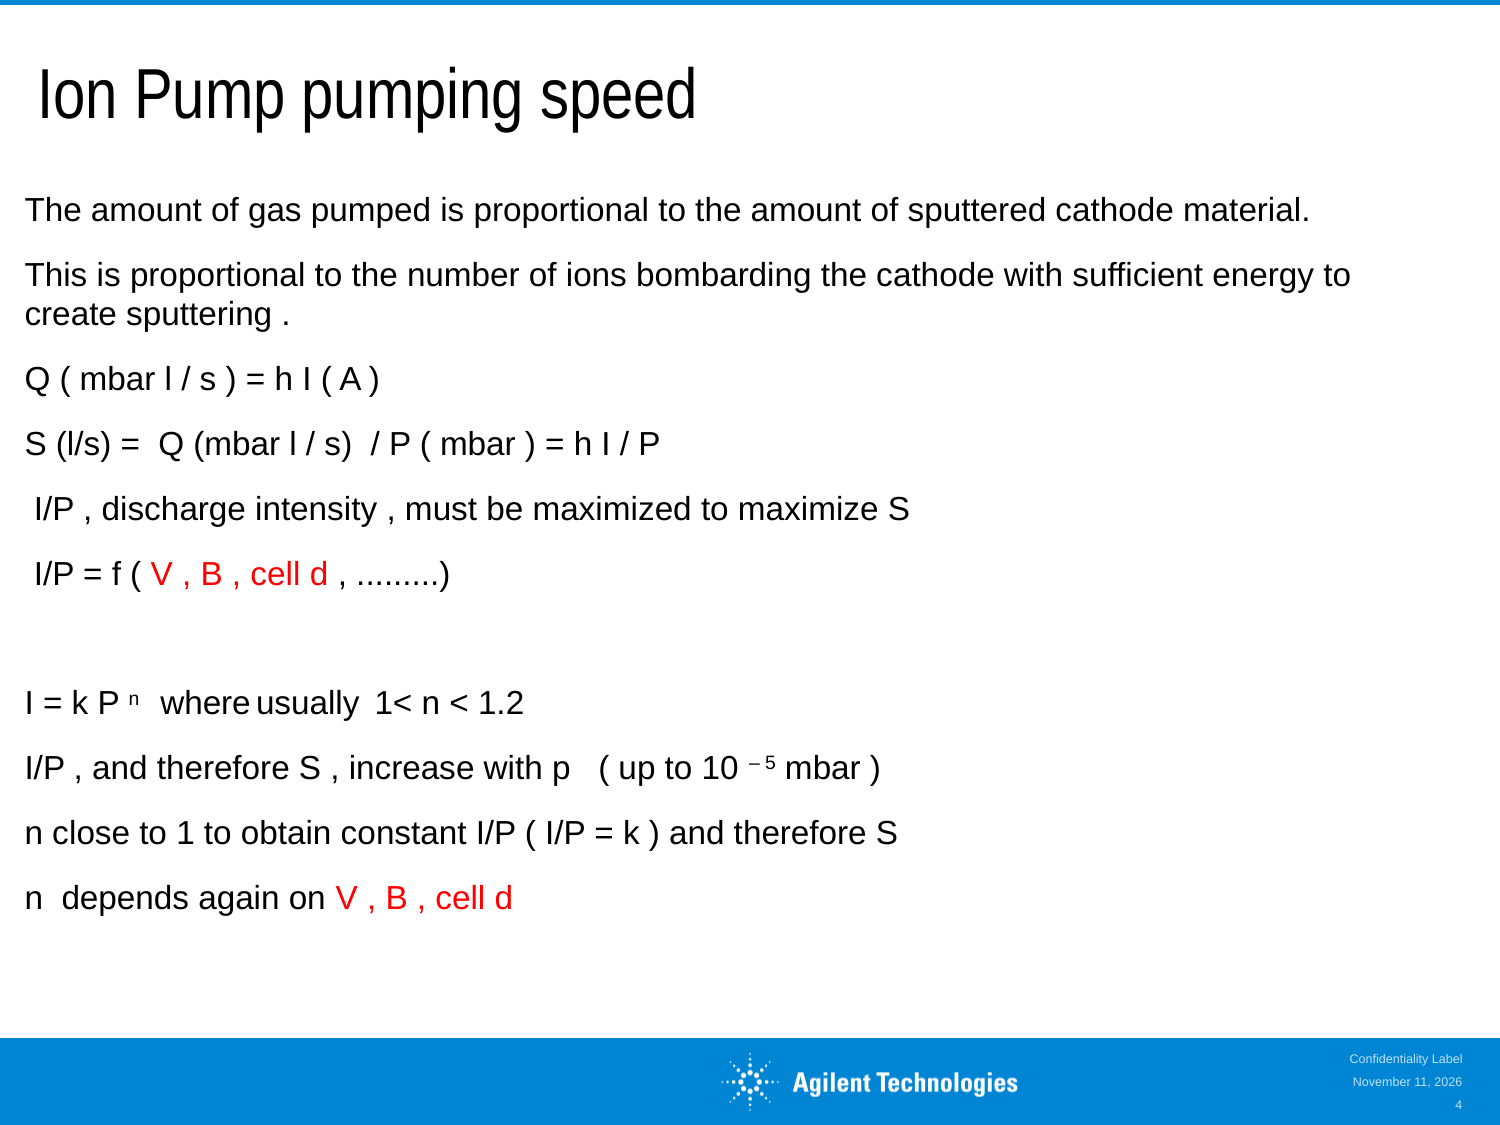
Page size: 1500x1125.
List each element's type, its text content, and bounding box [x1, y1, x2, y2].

picture [0, 0, 1500, 5]
footer Confidentiality Label [1125, 1048, 1463, 1069]
slide_number 4 [1387, 1095, 1463, 1115]
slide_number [1237, 1071, 1463, 1092]
list The amount of gas pumped is proportional to the amount of sputtered cathode material. This is proportional to the number of ions bombarding the cathode with sufficient energy to create sputtering . Q ( mbar l / s ) = h I ( A ) S (l/s) = Q (mbar l / s) / P ( mbar ) = h I / P I/P , discharge intensity , must be maximized to maximize S I/P = f ( V , B , cell d , .........) I = k P n where usually 1< n < 1.2 I/P , and therefore S , increase with p ( up to 10 – 5 mbar ) n close to 1 to obtain constant I/P ( I/P = k ) and therefore S n depends again on V , B , cell d [24, 180, 1450, 947]
title Ion Pump pumping speed [37, 49, 1463, 163]
picture [0, 1038, 1500, 1125]
